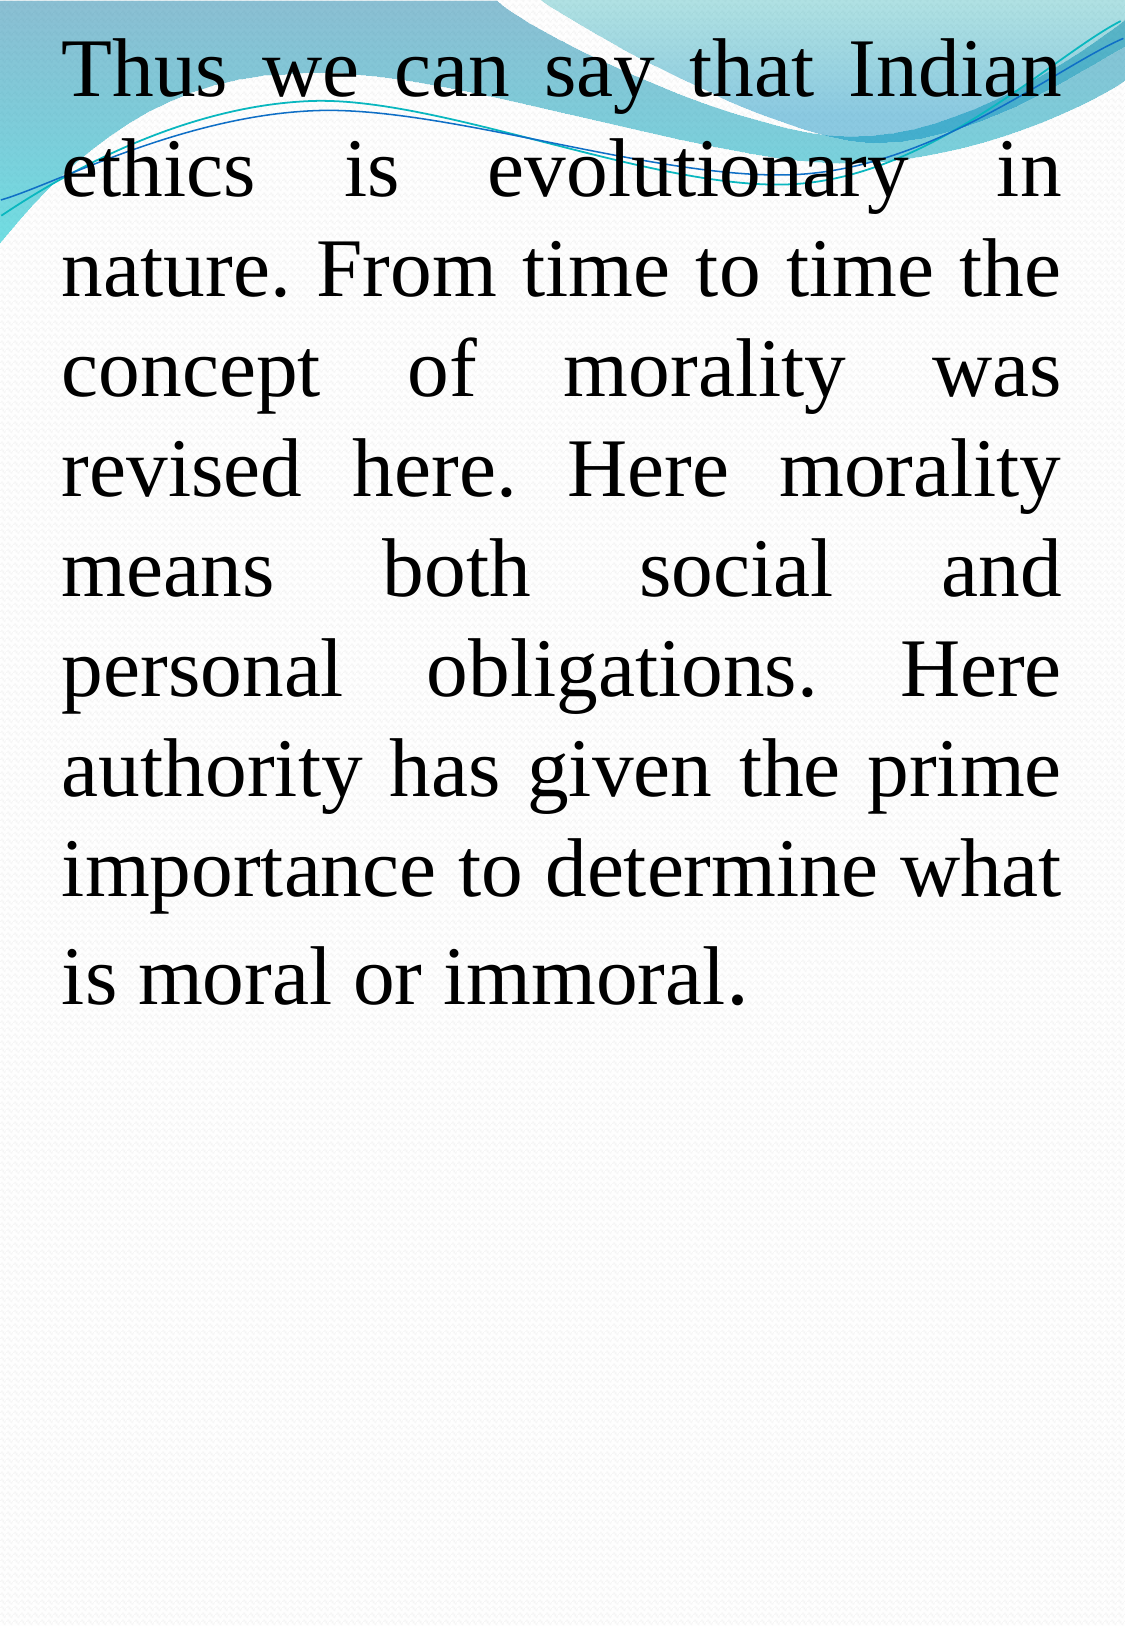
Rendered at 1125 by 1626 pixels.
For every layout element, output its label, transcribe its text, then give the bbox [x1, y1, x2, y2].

text_box Thus we can say that Indian ethics is evolutionary in nature. From time to time the concept of morality was revised here. Here morality means both social and personal obligations. Here authority has given the prime importance to determine what is moral or immoral. [46, 5, 1079, 1075]
